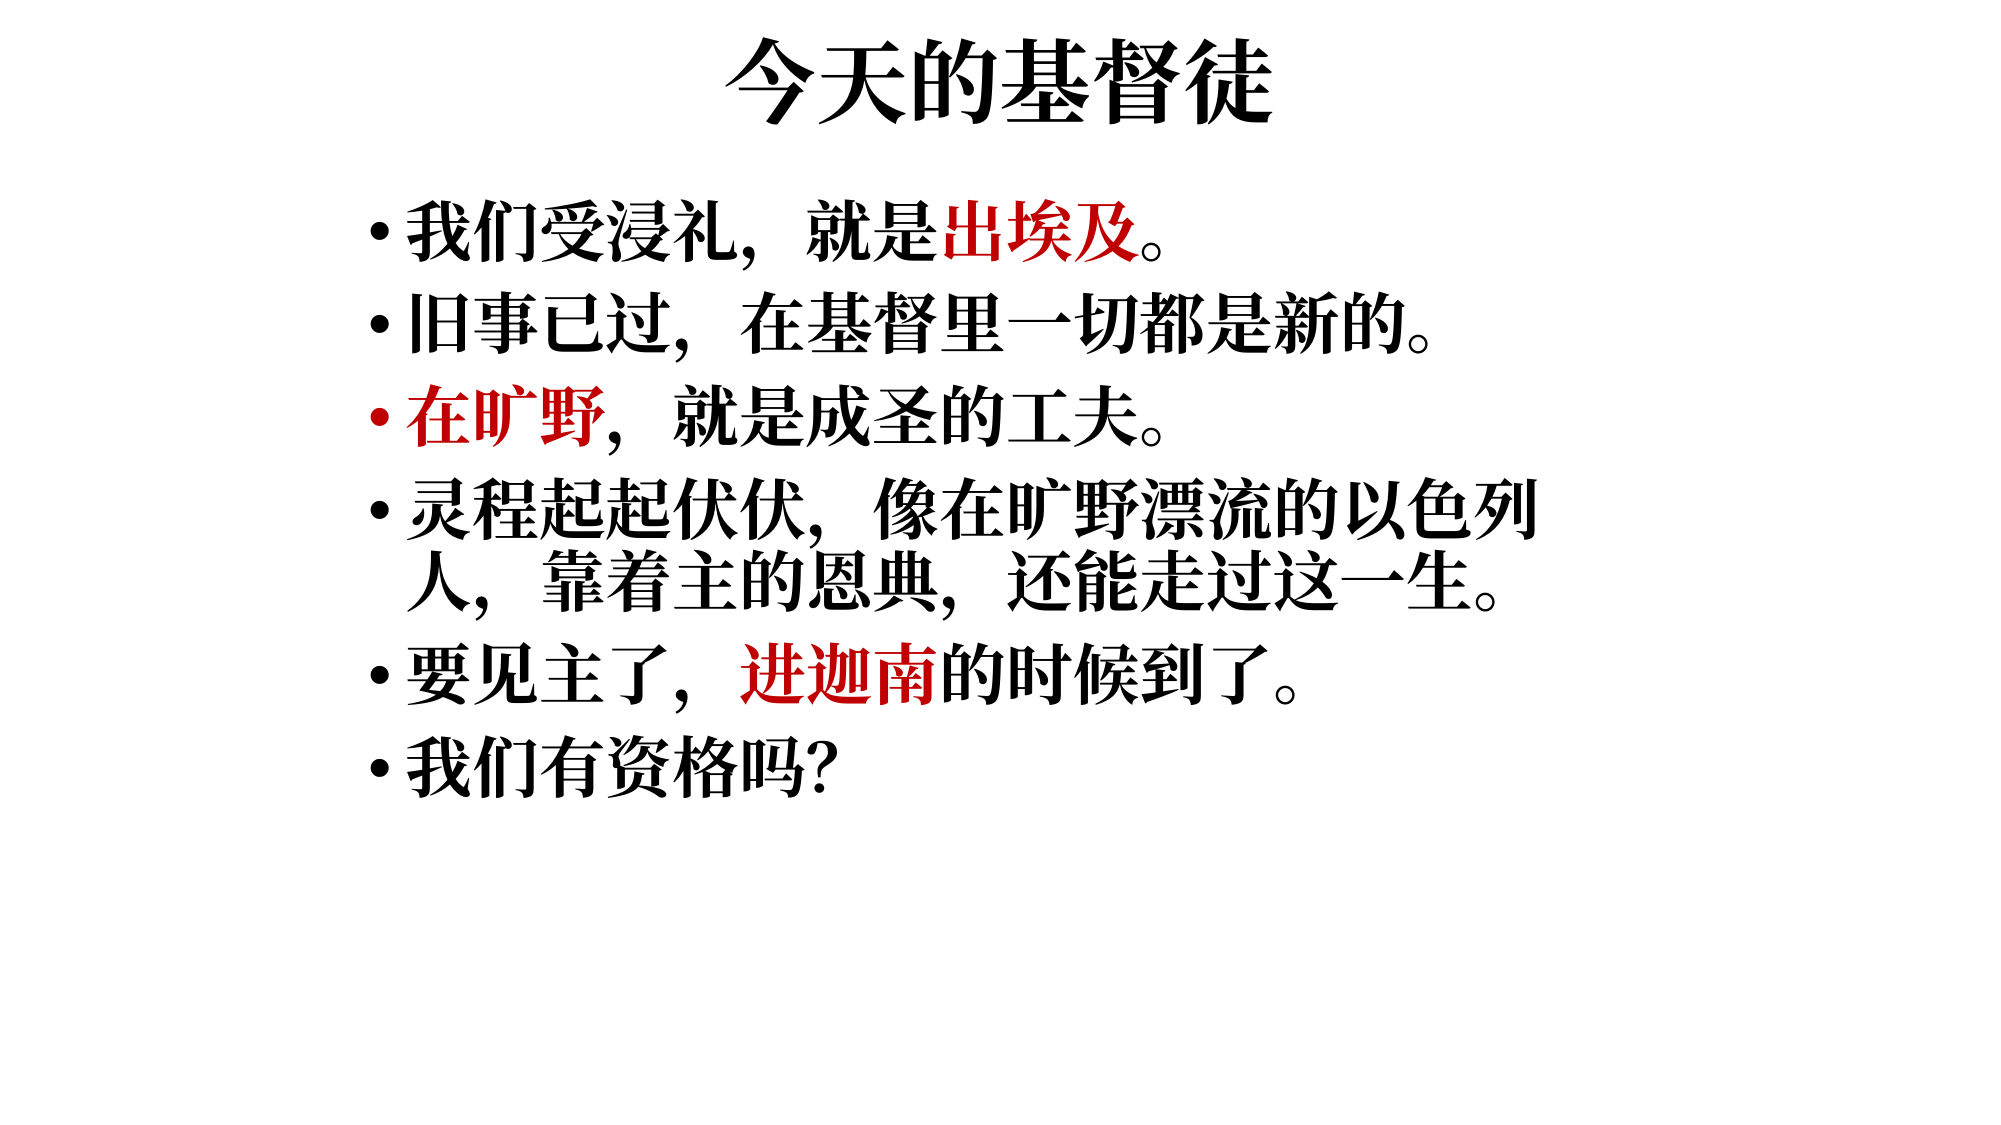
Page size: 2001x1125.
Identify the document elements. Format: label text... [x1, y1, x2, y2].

list 我们受浸礼，就是出埃及。 旧事已过，在基督里一切都是新的。 在旷野，就是成圣的工夫。 灵程起起伏伏，像在旷野漂流的以色列人，靠着主的恩典，还能走过这一生。 要见主了，进迦南的时候到了。 我们有资格吗？ [353, 190, 1647, 1076]
title 今天的基督徒 [353, 13, 1647, 160]
